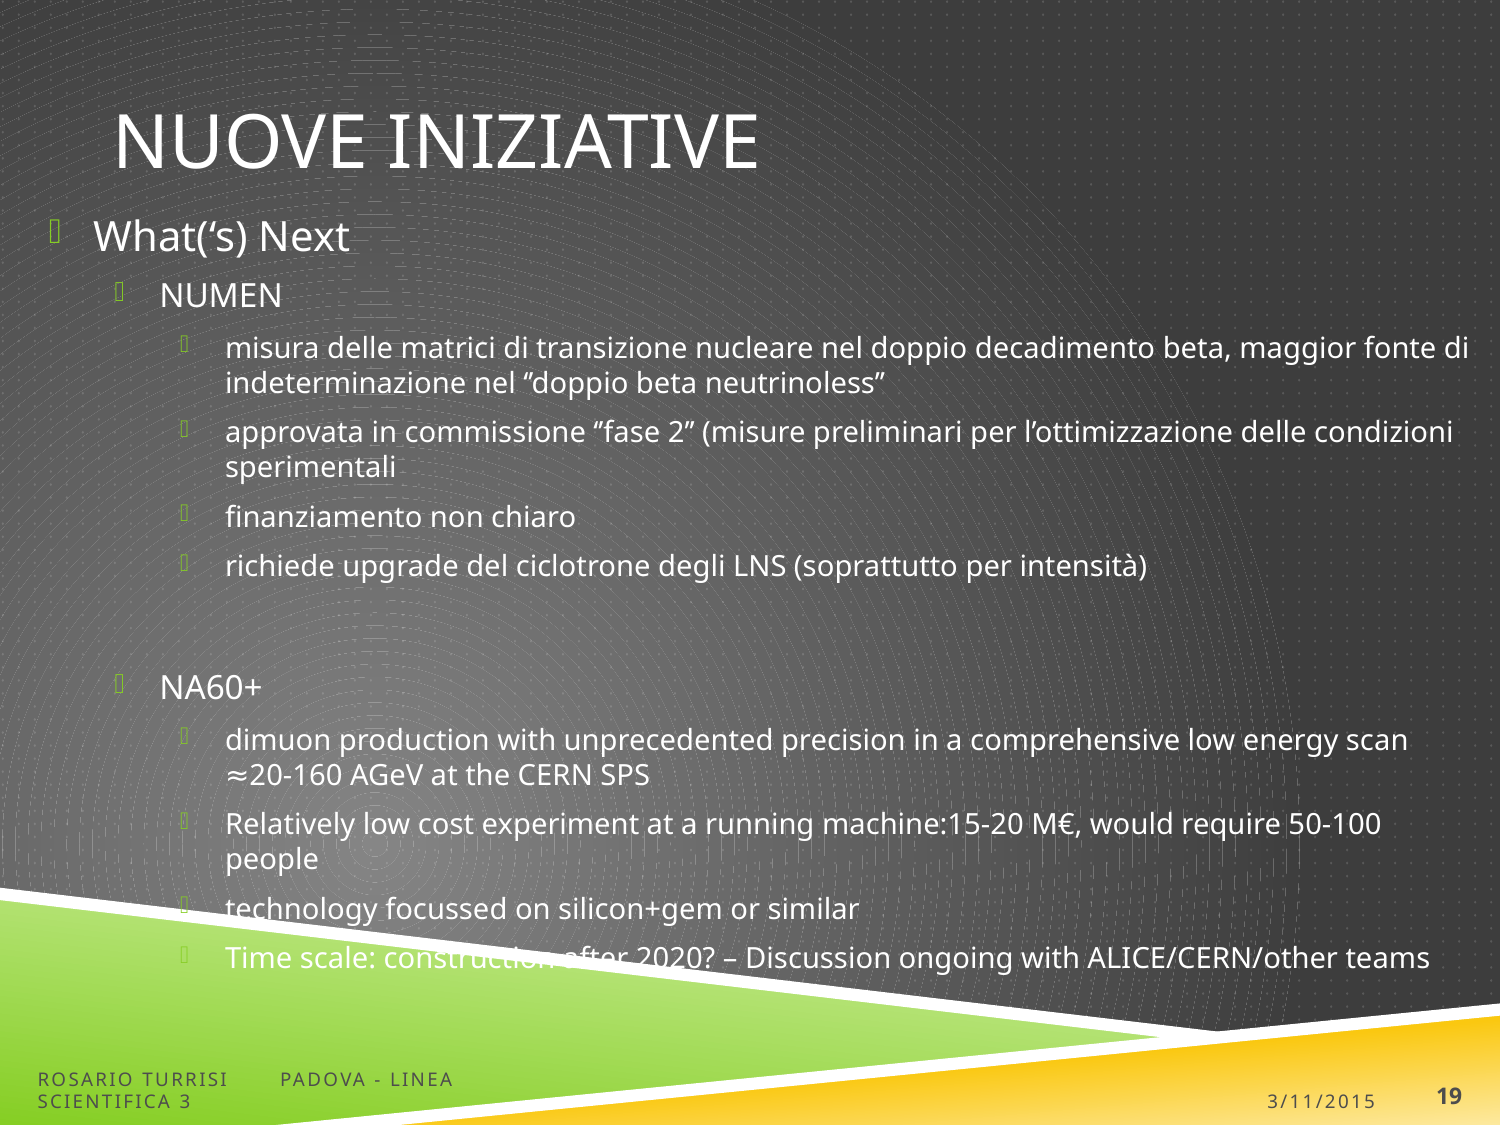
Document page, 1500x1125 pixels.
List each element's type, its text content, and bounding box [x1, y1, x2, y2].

list What(‘s) Next NUMEN misura delle matrici di transizione nucleare nel doppio decadimento beta, maggior fonte di indeterminazione nel ‘’doppio beta neutrinoless’’ approvata in commissione ‘’fase 2’’ (misure preliminari per l’ottimizzazione delle condizioni sperimentali finanziamento non chiaro richiede upgrade del ciclotrone degli LNS (soprattutto per intensità) NA60+ dimuon production with unprecedented precision in a comprehensive low energy scan ≈20-160 AGeV at the CERN SPS Relatively low cost experiment at a running machine:15-20 M€, would require 50-100 people technology focussed on silicon+gem or similar Time scale: construction after 2020? – Discussion ongoing with ALICE/CERN/other teams [37, 202, 1480, 1089]
slide_number 19 [1387, 1052, 1463, 1113]
title Nuove iniziative [112, 45, 1388, 202]
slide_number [1050, 1052, 1375, 1113]
footer Rosario Turrisi Padova - Linea Scientifica 3 [37, 1052, 513, 1113]
